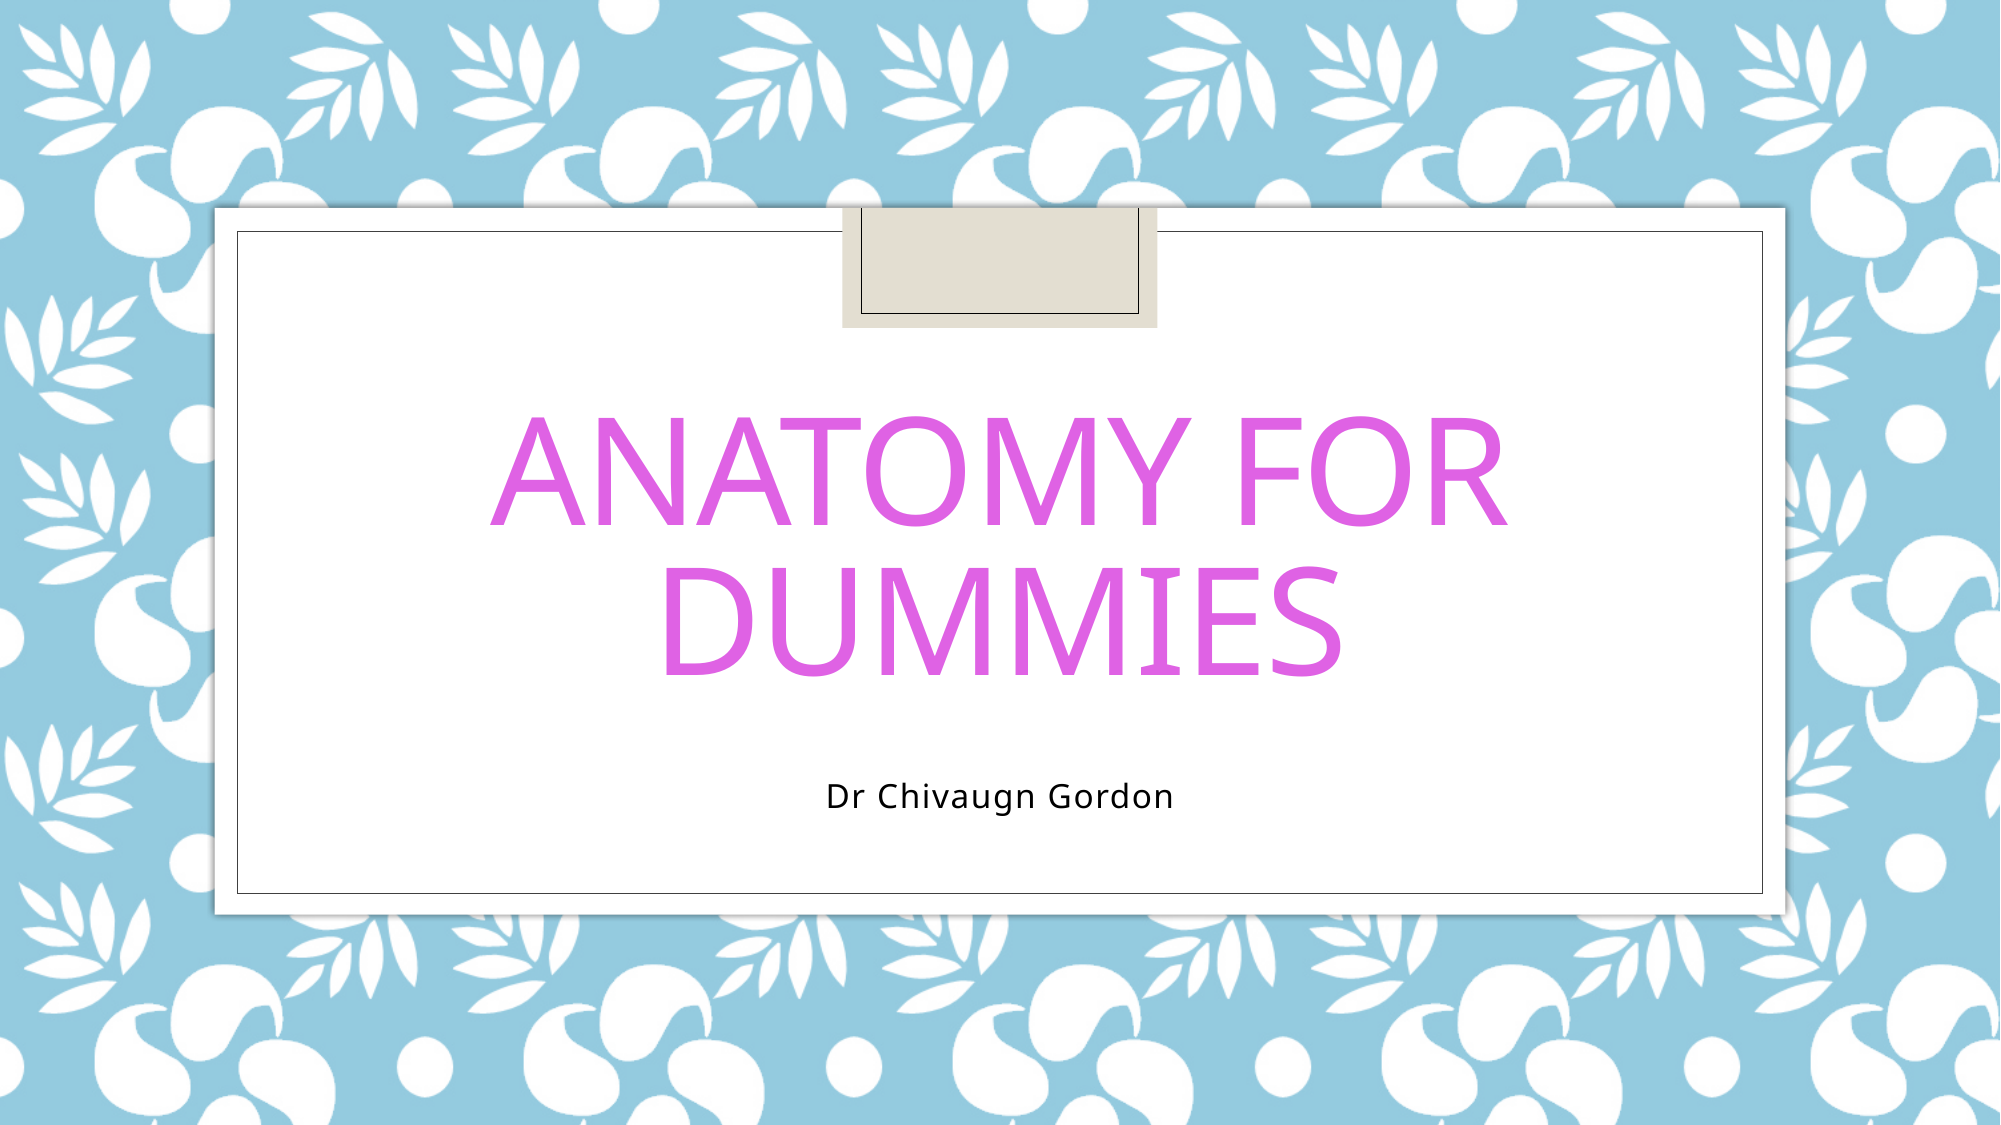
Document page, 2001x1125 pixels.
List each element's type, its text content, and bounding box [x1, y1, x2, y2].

subtitle Dr Chivaugn Gordon [256, 768, 1745, 844]
title Anatomy For dummies [256, 343, 1744, 768]
